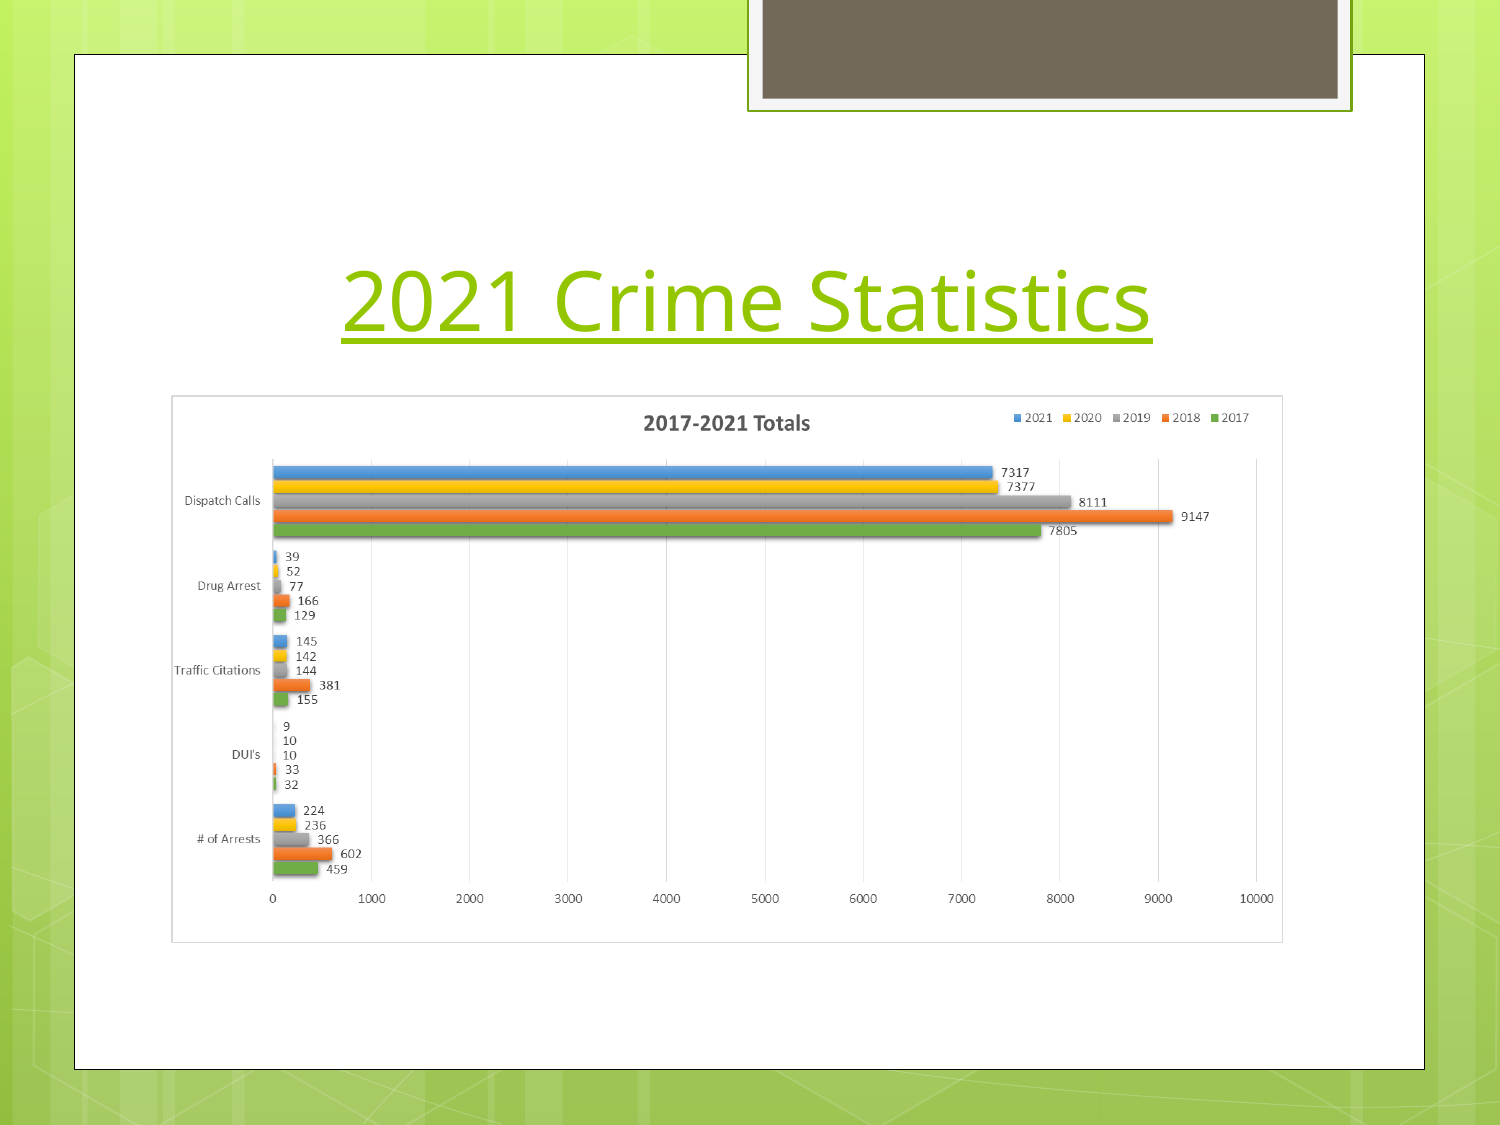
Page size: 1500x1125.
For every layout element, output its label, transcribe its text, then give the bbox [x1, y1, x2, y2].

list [170, 395, 1284, 943]
title 2021 Crime Statistics [171, 168, 1324, 357]
